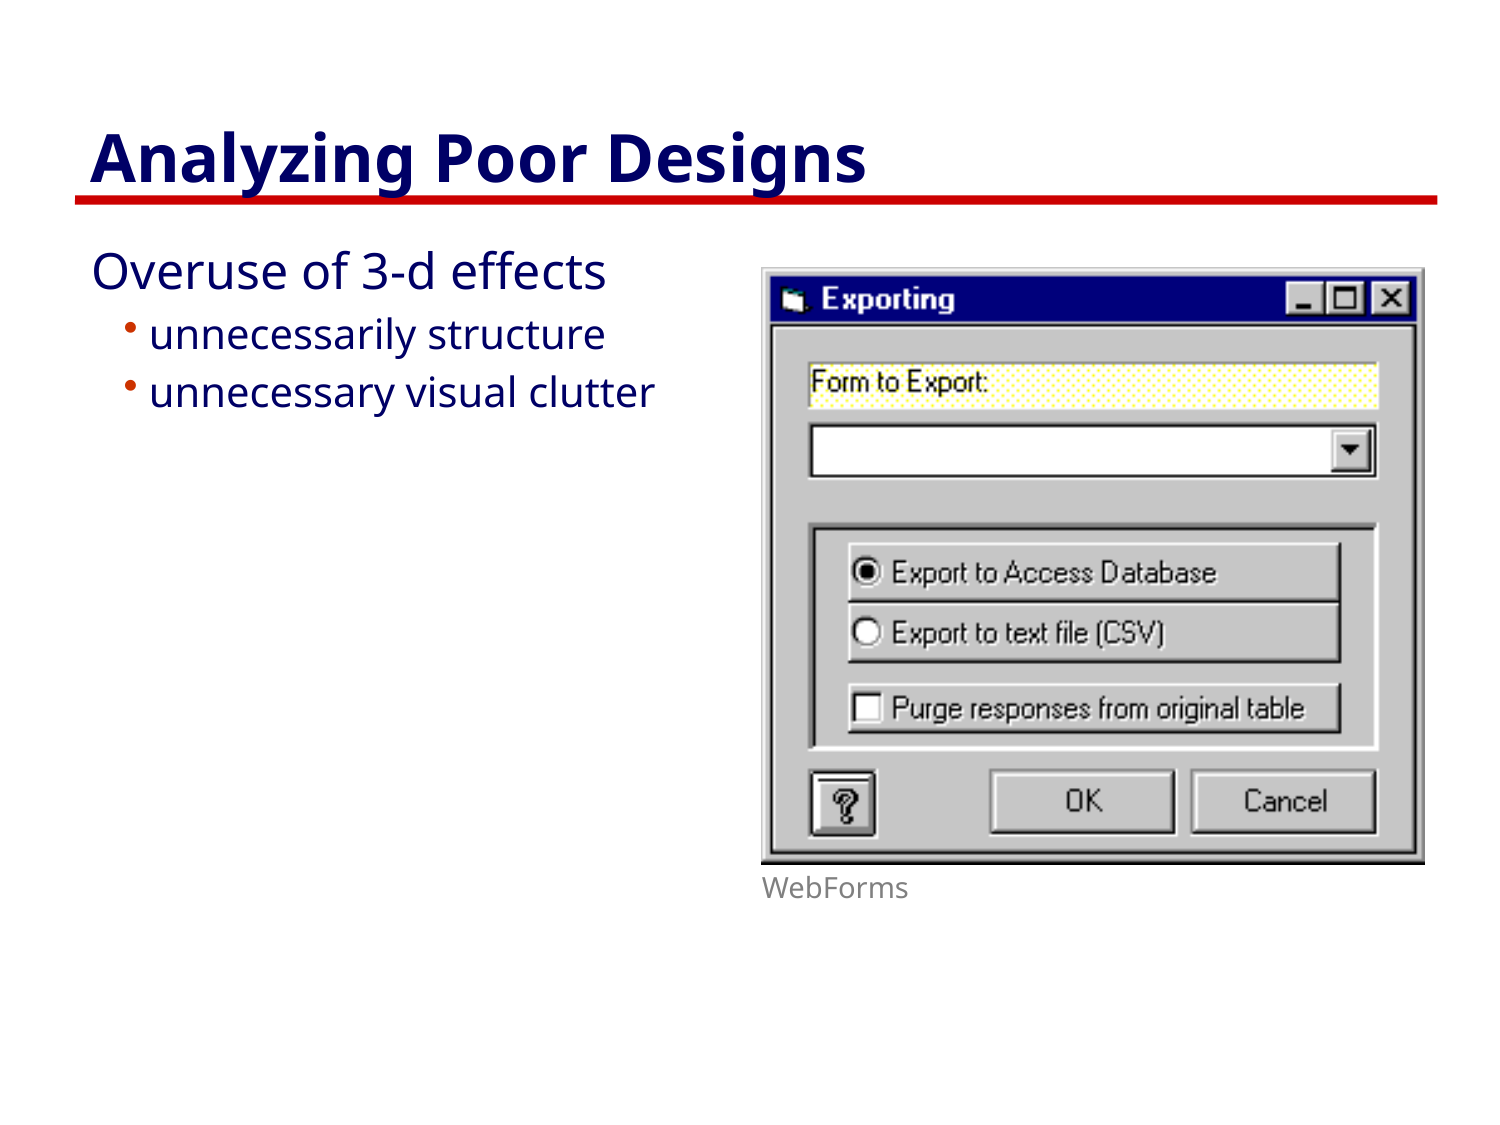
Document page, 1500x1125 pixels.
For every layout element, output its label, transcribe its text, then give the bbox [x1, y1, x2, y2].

title Analyzing Poor Designs [75, 112, 1438, 200]
picture [761, 266, 1425, 865]
text_box WebForms [761, 873, 1004, 913]
list Overuse of 3-d effects unnecessarily structure unnecessary visual clutter [76, 231, 1436, 1102]
